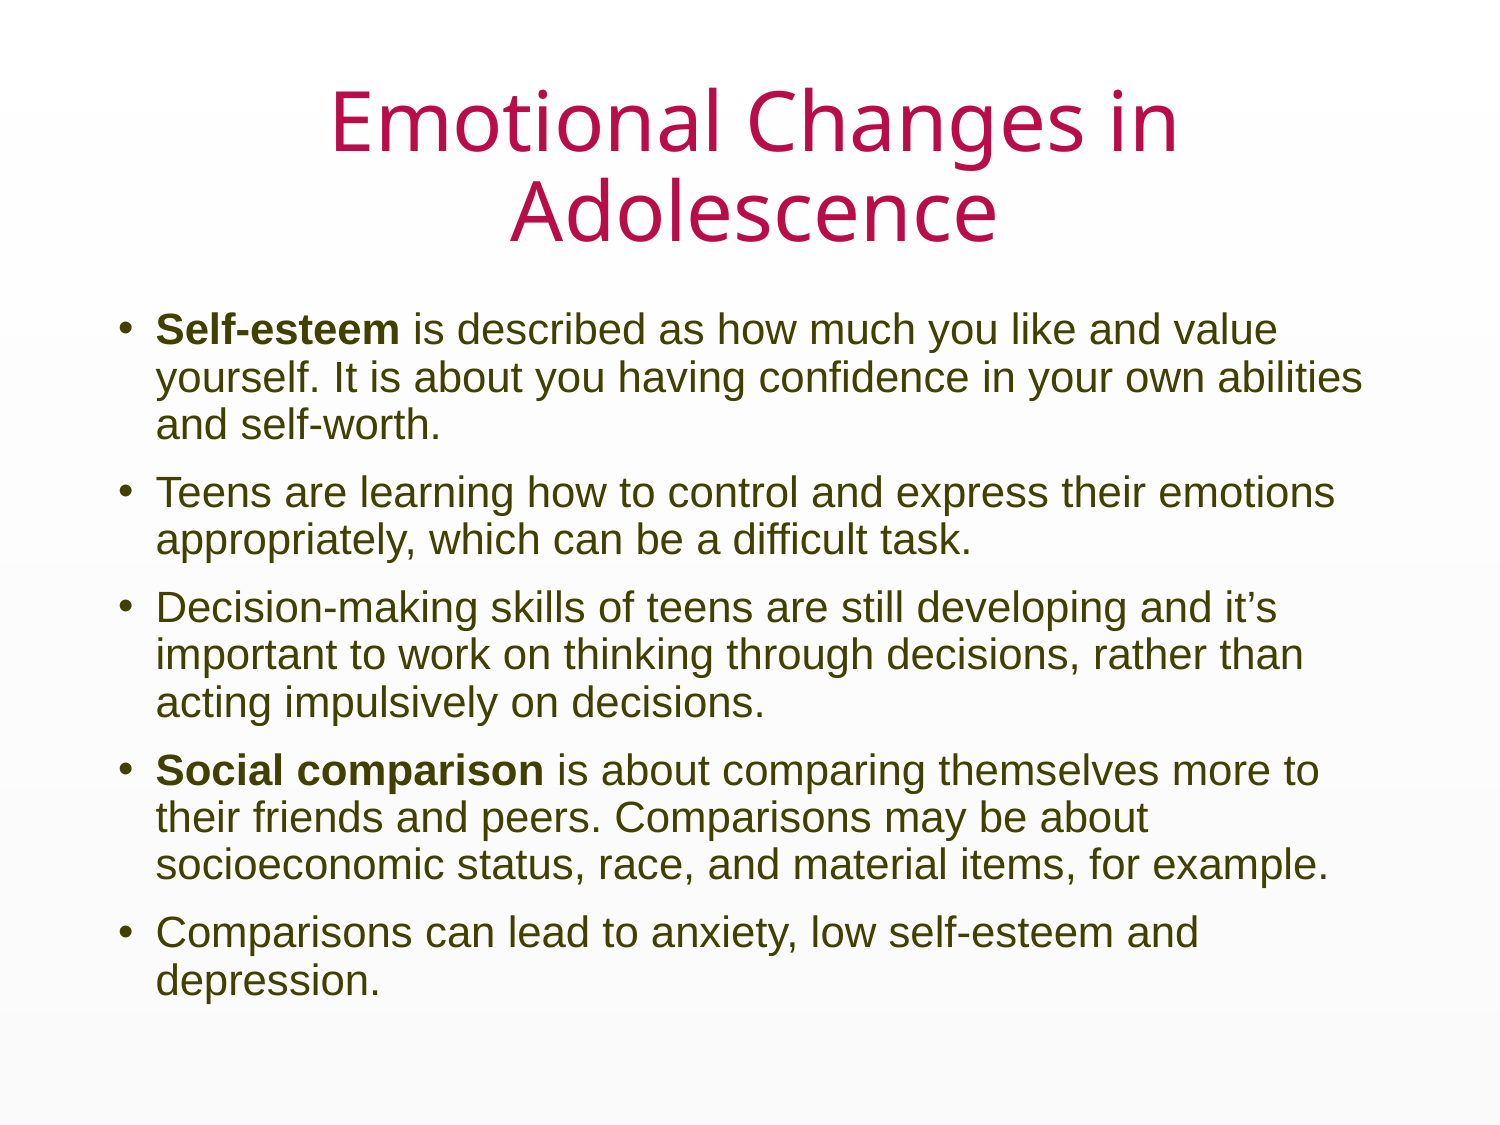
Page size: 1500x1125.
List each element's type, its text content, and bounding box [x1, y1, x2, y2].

title Emotional Changes in Adolescence [103, 59, 1408, 280]
list Self-esteem is described as how much you like and value yourself. It is about you having confidence in your own abilities and self-worth. Teens are learning how to control and express their emotions appropriately, which can be a difficult task. Decision-making skills of teens are still developing and it’s important to work on thinking through decisions, rather than acting impulsively on decisions. Social comparison is about comparing themselves more to their friends and peers. Comparisons may be about socioeconomic status, race, and material items, for example. Comparisons can lead to anxiety, low self-esteem and depression. [103, 299, 1397, 1014]
